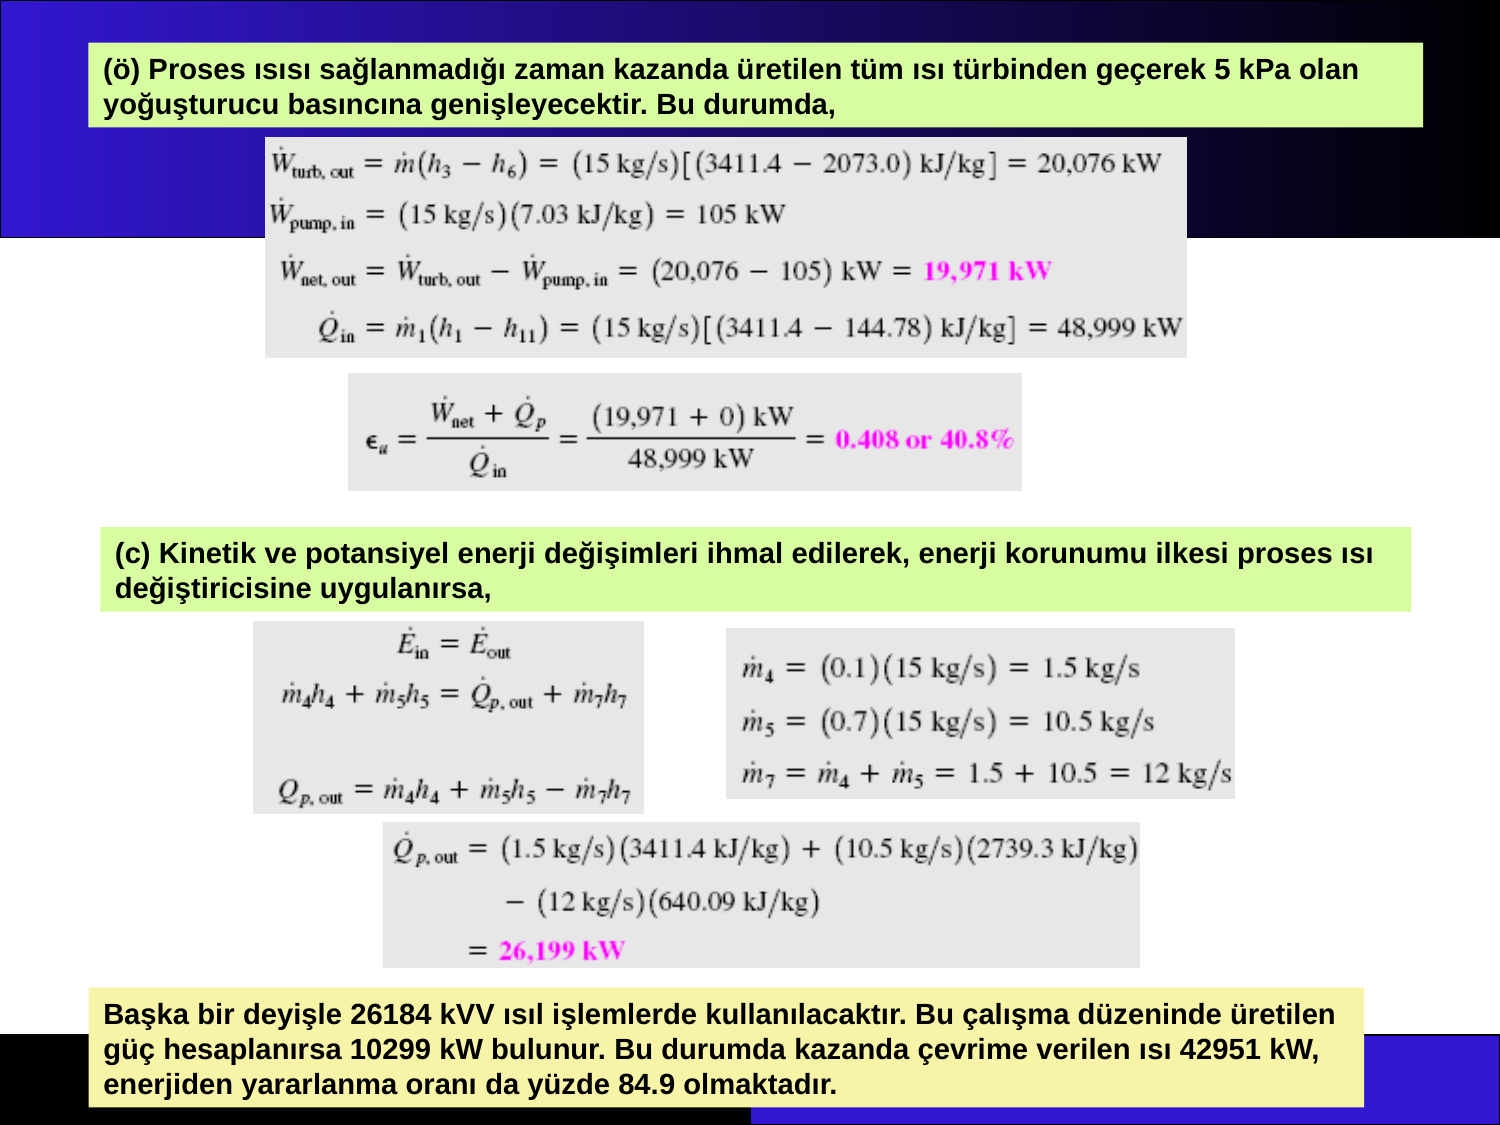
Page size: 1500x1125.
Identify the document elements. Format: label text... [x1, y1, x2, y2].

picture [253, 621, 644, 814]
picture [265, 137, 1187, 359]
text_box (c) Kinetik ve potansiyel enerji değişimleri ihmal edilerek, enerji korunumu ilkesi proses ısı değiştiricisine uygulanırsa, [100, 527, 1412, 612]
picture [383, 822, 1140, 968]
picture [726, 628, 1235, 799]
text_box Başka bir deyişle 26184 kVV ısıl işlemlerde kullanılacaktır. Bu çalışma düzeninde üretilen güç hesaplanırsa 10299 kW bulunur. Bu durumda kazanda çevrime verilen ısı 42951 kW, enerjiden yararlanma oranı da yüzde 84.9 olmaktadır. [88, 987, 1365, 1108]
picture [348, 373, 1022, 491]
text_box (ö) Proses ısısı sağlanmadığı zaman kazanda üretilen tüm ısı türbinden geçerek 5 kPa olan yoğuşturucu basıncına genişleyecektir. Bu durumda, [88, 42, 1424, 128]
